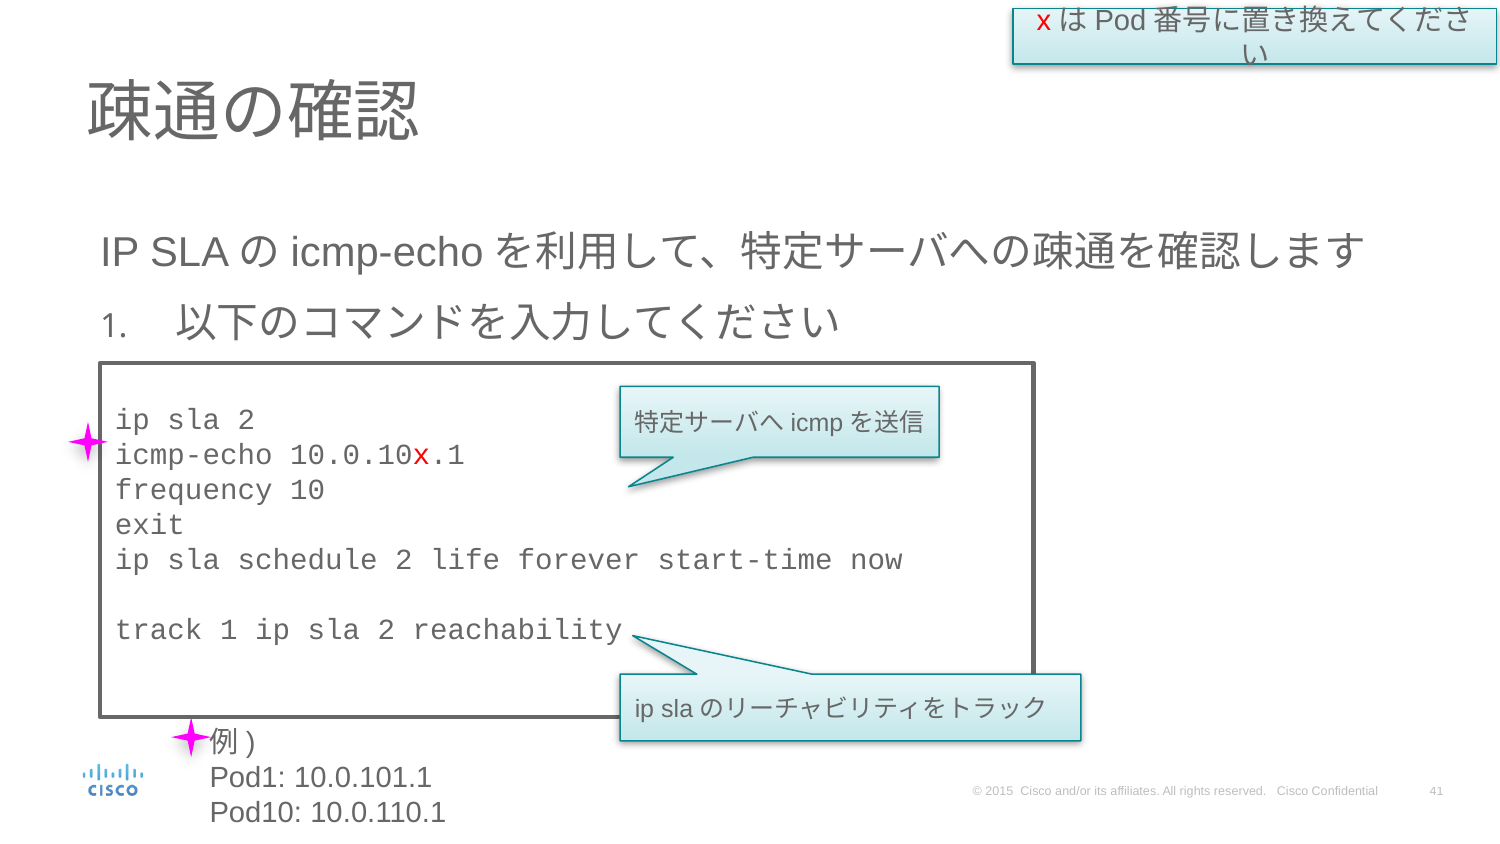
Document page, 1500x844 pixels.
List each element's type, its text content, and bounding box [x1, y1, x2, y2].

text_box xはPod番号に置き換えてください [1012, 8, 1497, 65]
text_box ip slaのリーチャビリティをトラック [619, 634, 1082, 742]
list IP SLAのicmp-echoを利用して、特定サーバへの疎通を確認します 以下のコマンドを入力してください [75, 221, 1434, 741]
text_box 特定サーバへicmpを送信 [619, 385, 940, 488]
text_box [65, 419, 111, 464]
picture [77, 758, 149, 803]
text_box ip sla 2 icmp-echo 10.0.10x.1 frequency 10 exit ip sla schedule 2 life forever start-time now track 1 ip sla 2 reachability [98, 361, 1036, 719]
text_box 例) Pod1: 10.0.101.1 Pod10: 10.0.110.1 [193, 727, 681, 825]
title 疎通の確認 [71, 55, 1441, 176]
text_box [169, 715, 214, 760]
